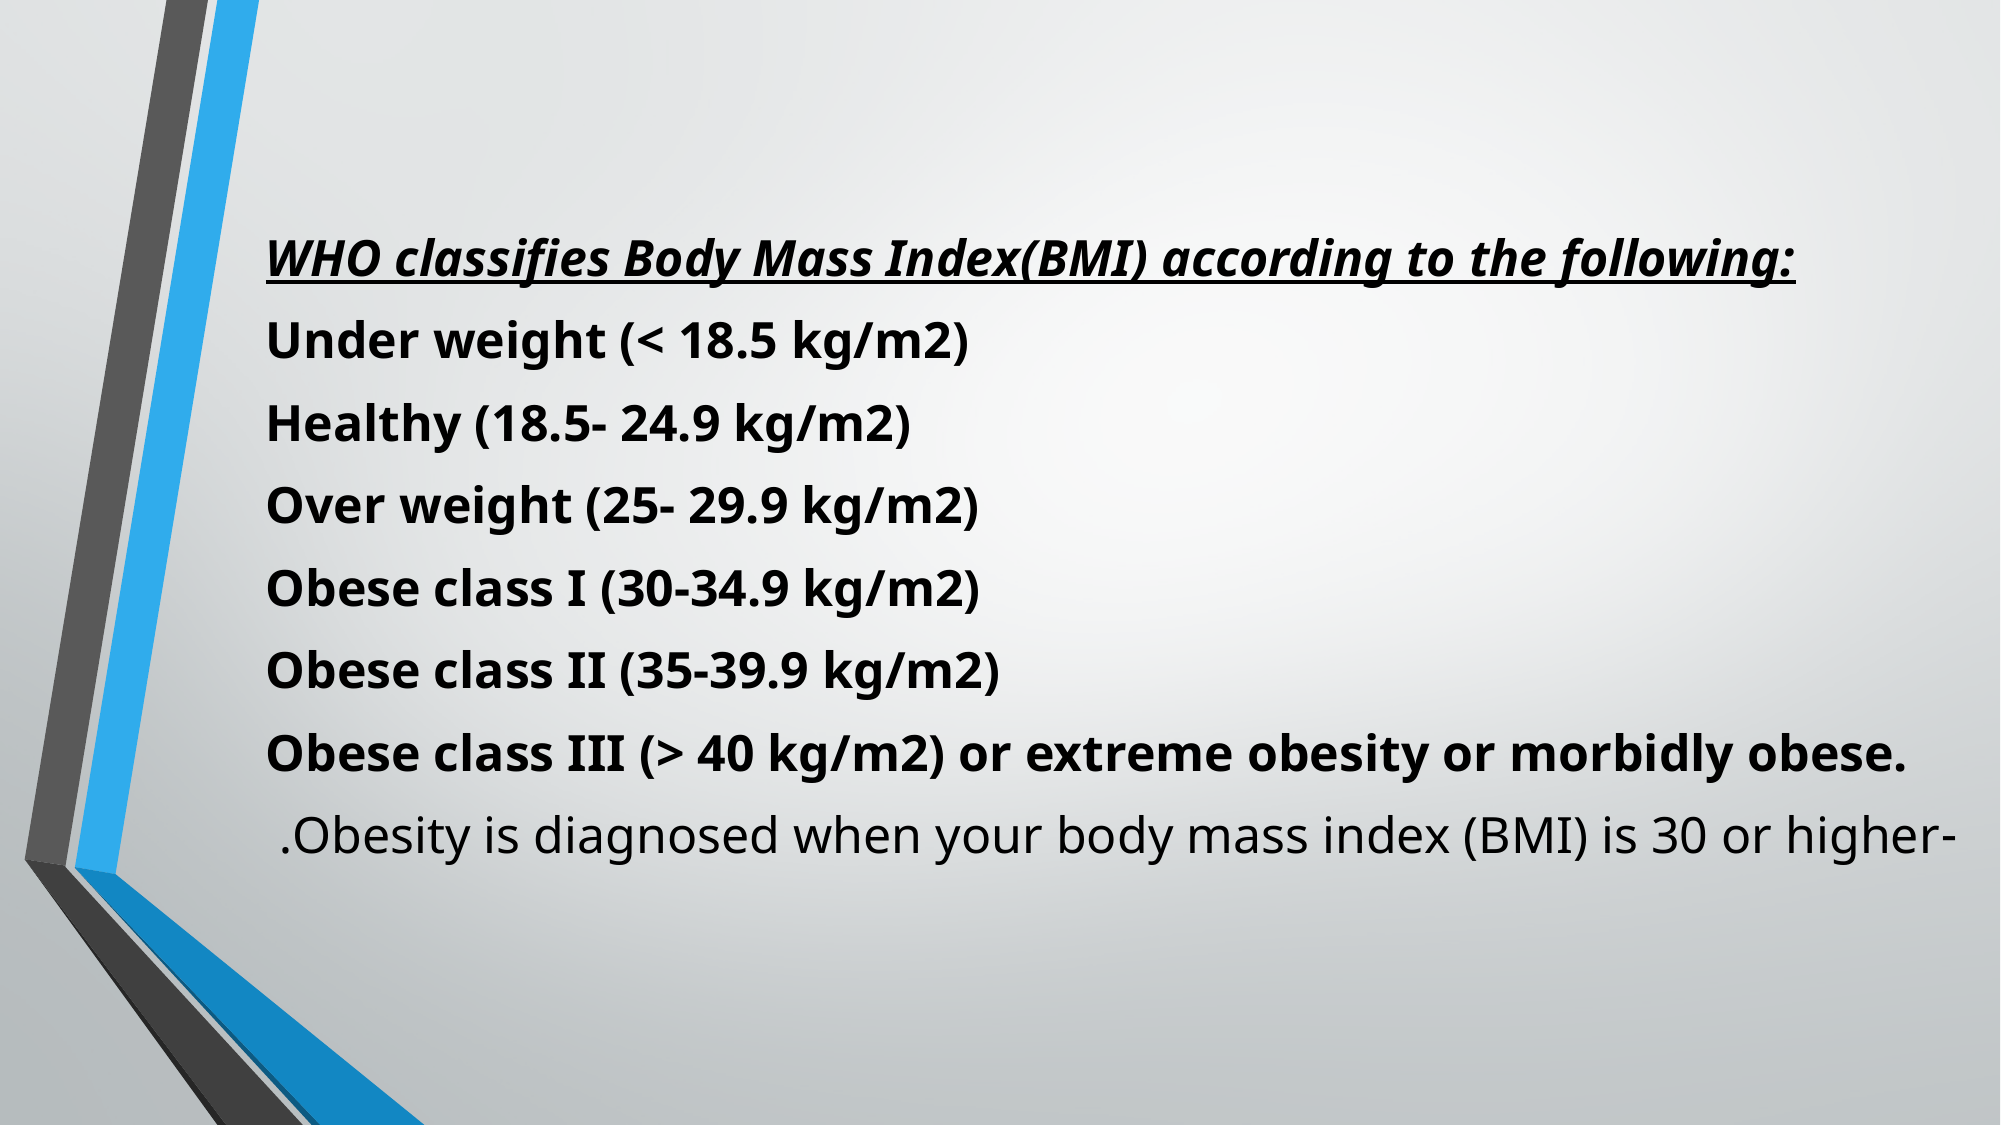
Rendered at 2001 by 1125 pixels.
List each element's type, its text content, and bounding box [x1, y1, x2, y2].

list WHO classifies Body Mass Index(BMI) according to the following: Under weight (< 18.5 kg/m2) Healthy (18.5- 24.9 kg/m2) Over weight (25- 29.9 kg/m2) Obese class I (30-34.9 kg/m2) Obese class II (35-39.9 kg/m2) Obese class III (> 40 kg/m2) or extreme obesity or morbidly obese. -Obesity is diagnosed when your body mass index (BMI) is 30 or higher. [250, 65, 2000, 1108]
